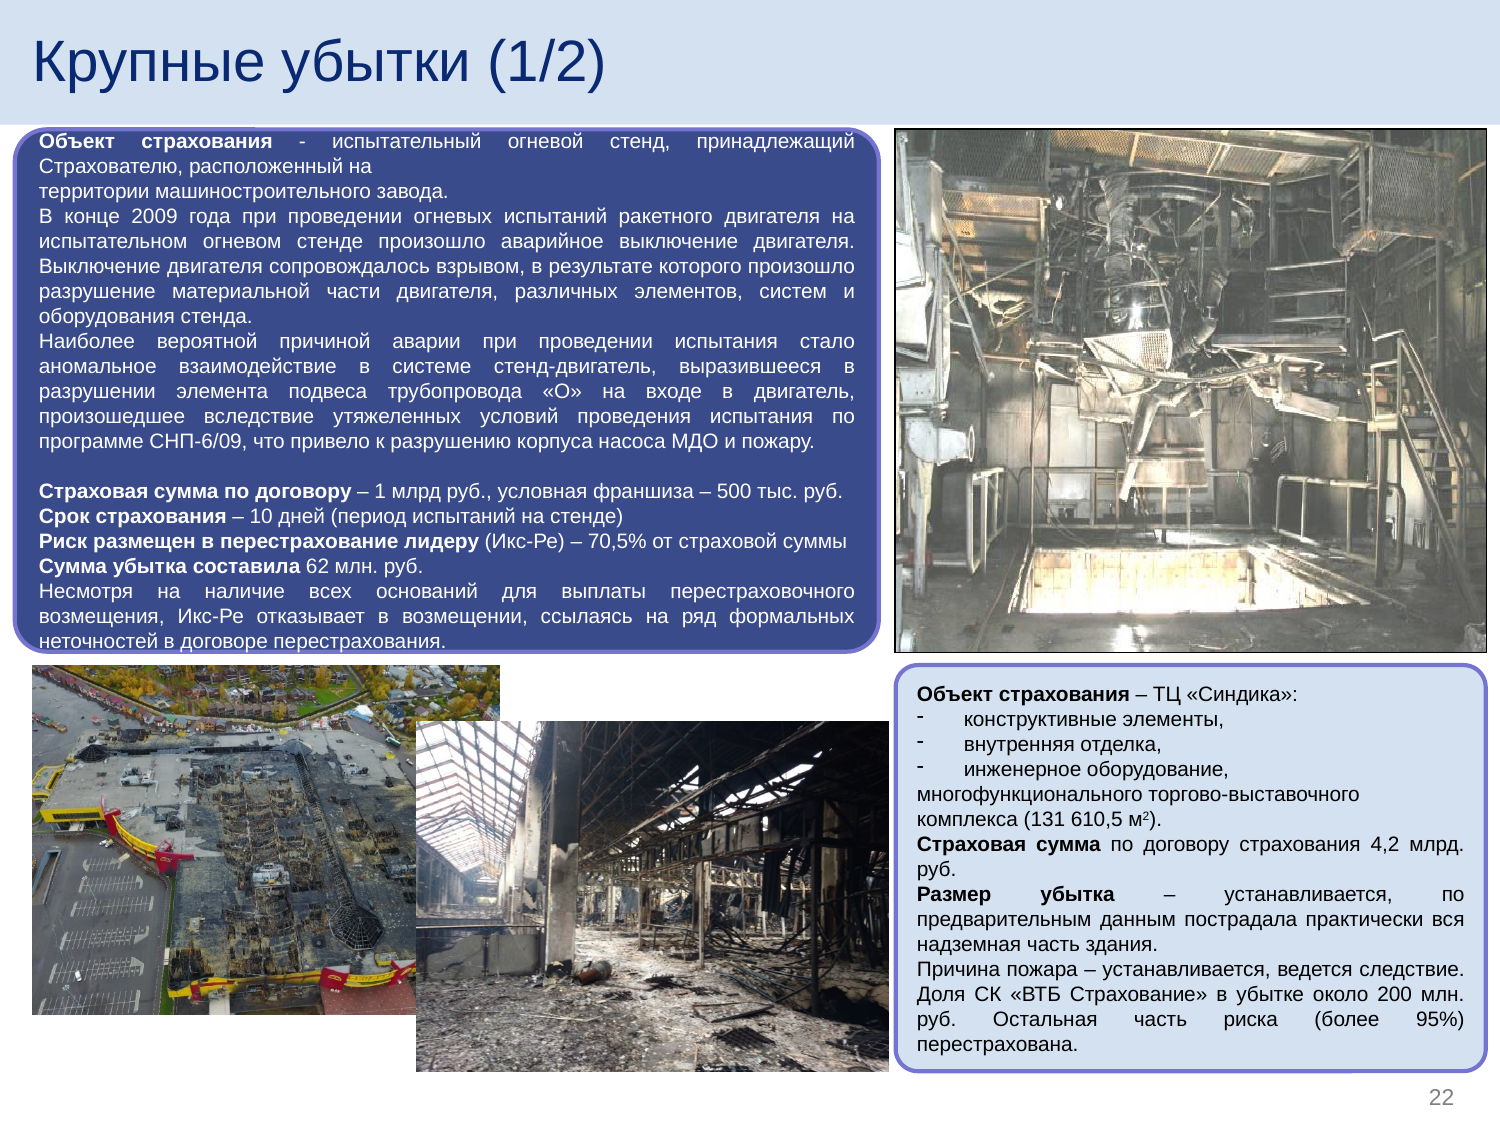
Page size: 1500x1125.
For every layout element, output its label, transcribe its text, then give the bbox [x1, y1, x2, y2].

text_box Крупные убытки (1/2) [32, 23, 1408, 111]
text_box Объект страхования – ТЦ «Синдика»: конструктивные элементы, внутренняя отделка, инженерное оборудование, многофункционального торгово-выставочного комплекса (131 610,5 м2). Страховая сумма по договору страхования 4,2 млрд. руб. Размер убытка – устанавливается, по предварительным данным пострадала практически вся надземная часть здания. Причина пожара – устанавливается, ведется следствие. Доля СК «ВТБ Страхование» в убытке около 200 млн. руб. Остальная часть риска (более 95%) перестрахована. [893, 662, 1488, 1074]
slide_number 22 [1104, 1082, 1455, 1125]
text_box Объект страхования - испытательный огневой стенд, принадлежащий Страхователю, расположенный на территории машиностроительного завода. В конце 2009 года при проведении огневых испытаний ракетного двигателя на испытательном огневом стенде произошло аварийное выключение двигателя. Выключение двигателя сопровождалось взрывом, в результате которого произошло разрушение материальной части двигателя, различных элементов, систем и оборудования стенда. Наиболее вероятной причиной аварии при проведении испытания стало аномальное взаимодействие в системе стенд-двигатель, выразившееся в разрушении элемента подвеса трубопровода «О» на входе в двигатель, произошедшее вследствие утяжеленных условий проведения испытания по программе СНП-6/09, что привело к разрушению корпуса насоса МДО и пожару. Страховая сумма по договору – 1 млрд руб., условная франшиза – 500 тыс. руб. Срок страхования – 10 дней (период испытаний на стенде) Риск размещен в перестрахование лидеру (Икс-Ре) – 70,5% от страховой суммы Сумма убытка составила 62 млн. руб. Несмотря на наличие всех оснований для выплаты перестраховочного возмещения, Икс-Ре отказывает в возмещении, ссылаясь на ряд формальных неточностей в договоре перестрахования. [12, 127, 881, 654]
picture [32, 664, 889, 1072]
picture [895, 129, 1486, 652]
